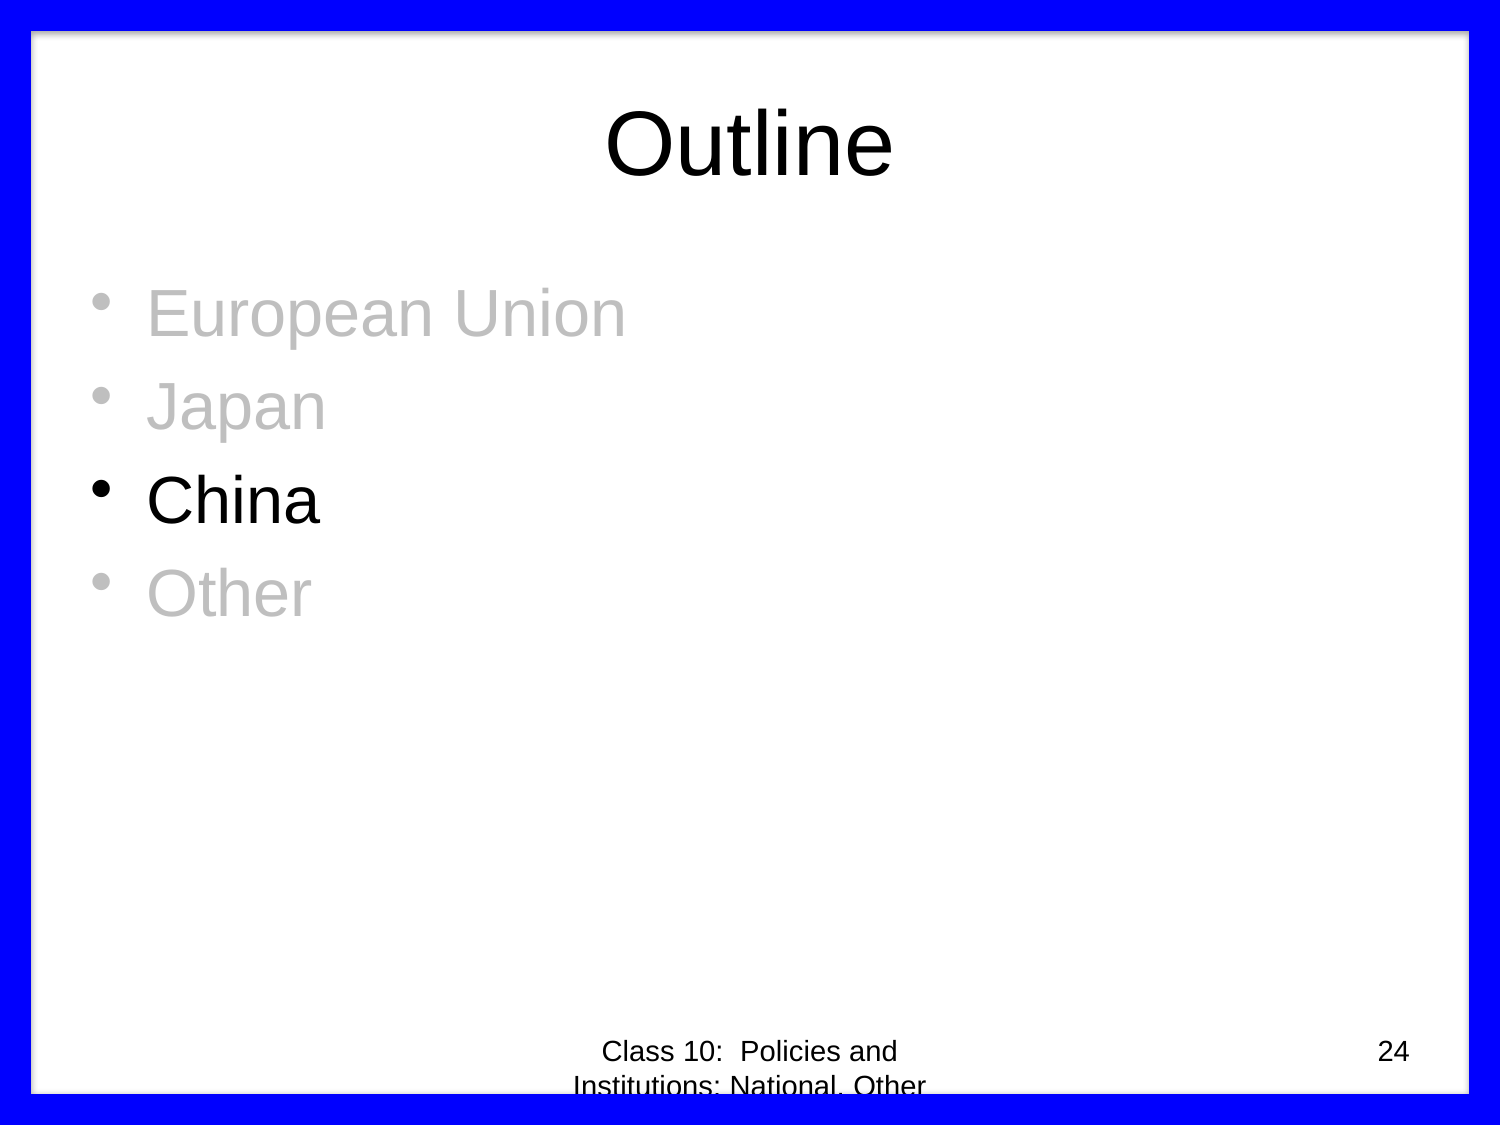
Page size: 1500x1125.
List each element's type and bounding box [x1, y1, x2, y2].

text_box [0, 0, 1500, 1125]
